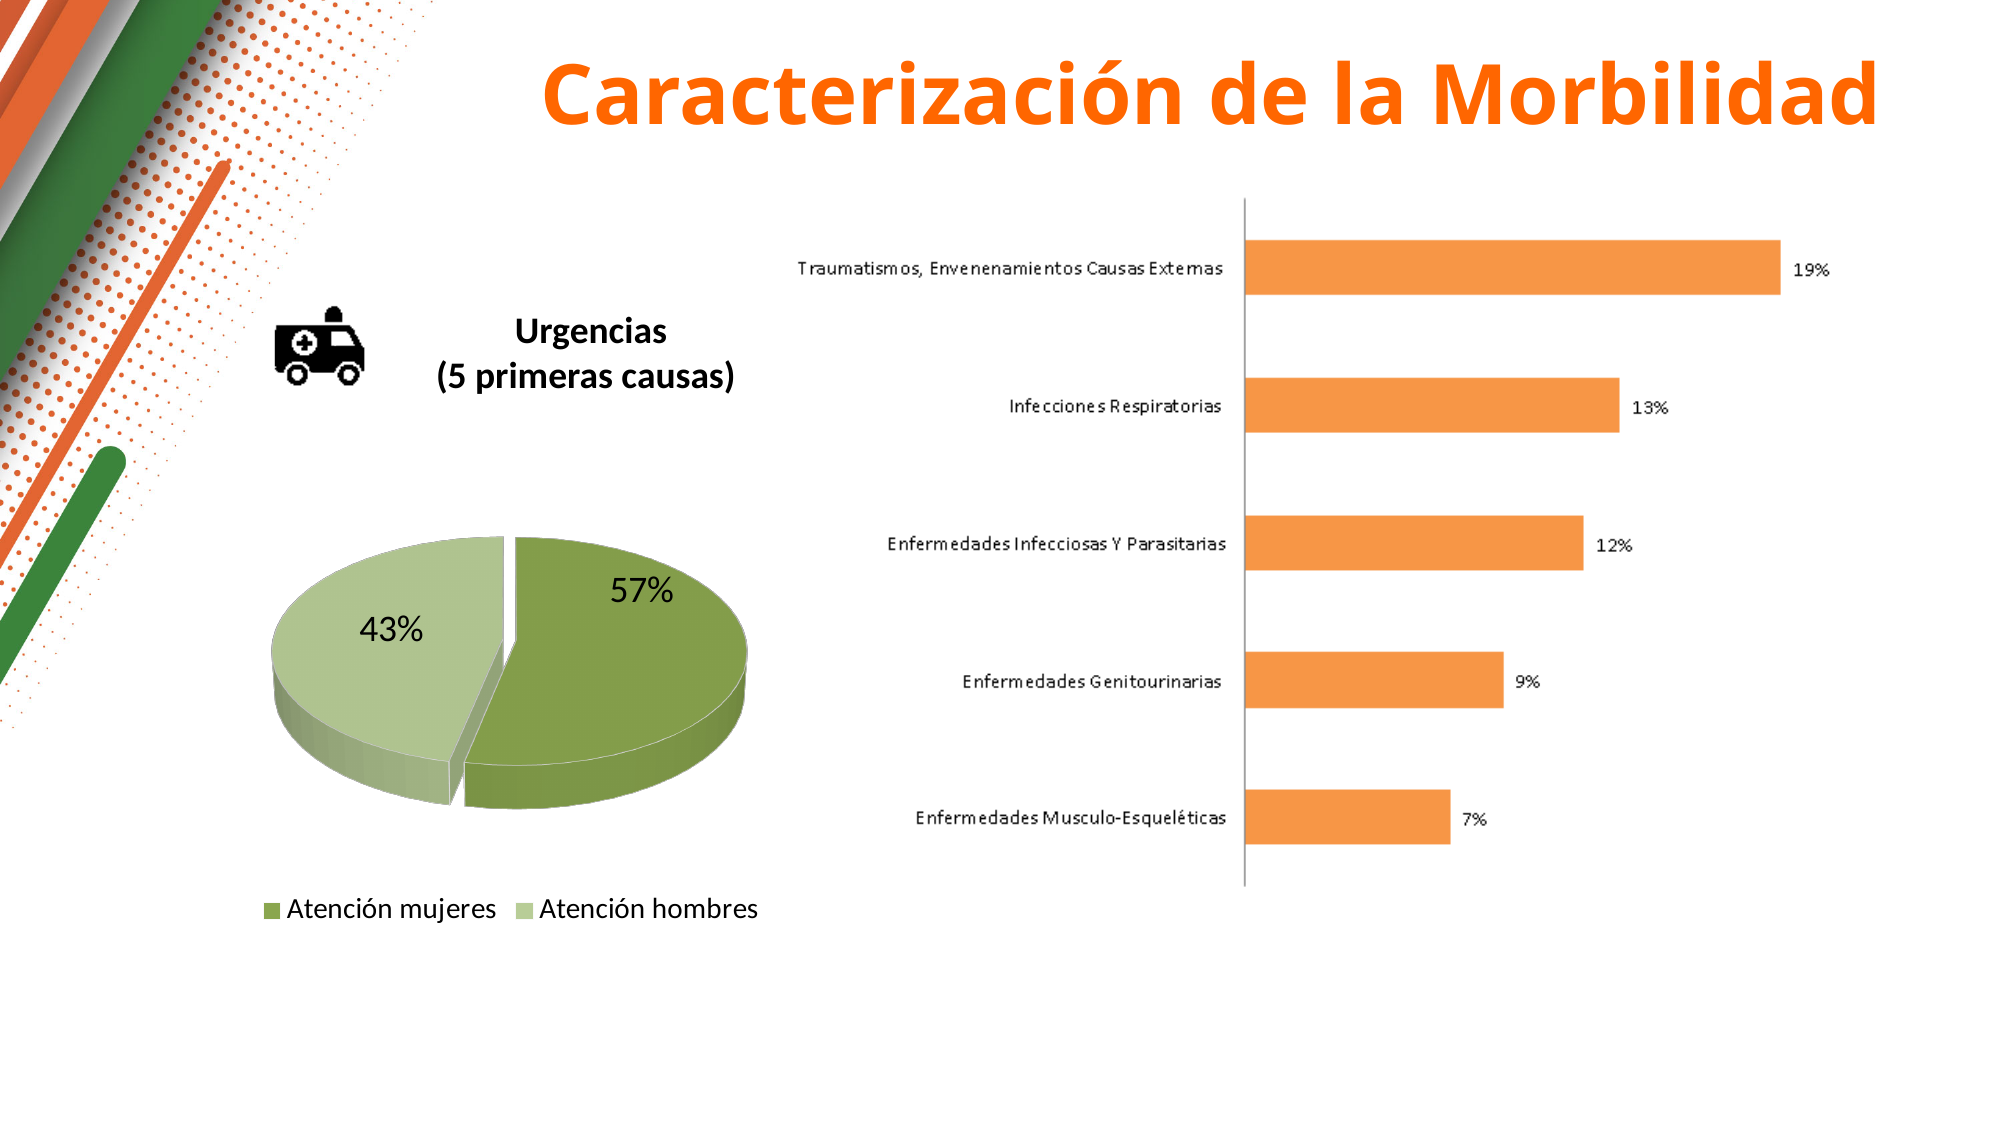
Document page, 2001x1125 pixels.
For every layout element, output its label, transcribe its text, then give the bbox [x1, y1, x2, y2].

text_box Urgencias (5 primeras causas) [421, 298, 753, 403]
picture [0, 0, 1999, 1124]
chart [184, 467, 837, 933]
text_box Caracterización de la Morbilidad [220, 33, 1983, 149]
